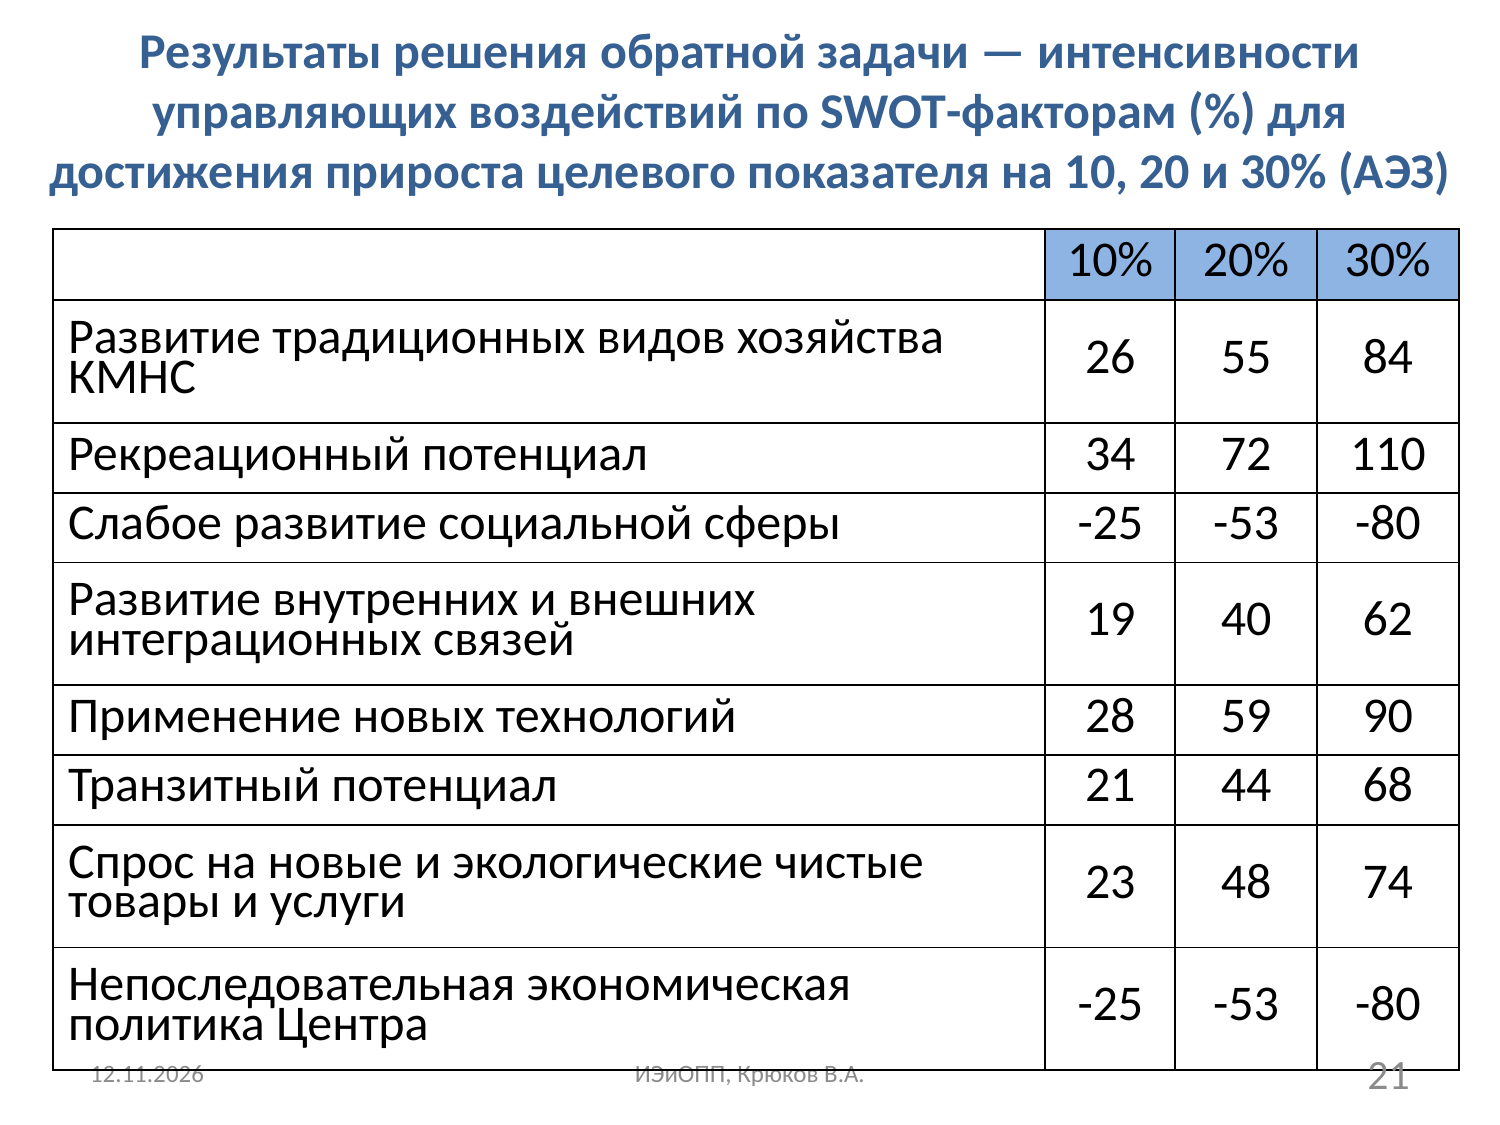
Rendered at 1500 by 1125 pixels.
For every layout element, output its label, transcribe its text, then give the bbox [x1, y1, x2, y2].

table_cell 72 [1176, 424, 1316, 492]
table_cell 74 [1318, 826, 1458, 947]
table_cell 19 [1046, 563, 1174, 684]
table_cell Развитие традиционных видов хозяйства КМНС [54, 301, 1044, 422]
table_cell 62 [1318, 563, 1458, 684]
table_cell 48 [1176, 826, 1316, 947]
table_cell -80 [1318, 948, 1458, 1069]
table_cell 59 [1176, 686, 1316, 754]
table_cell 21 [1046, 756, 1174, 824]
table_cell Транзитный потенциал [54, 756, 1044, 824]
slide_number 21 [1074, 1042, 1425, 1103]
table_cell 68 [1318, 756, 1458, 824]
table_cell Развитие внутренних и внешних интеграционных связей [54, 563, 1044, 684]
table_cell 55 [1176, 301, 1316, 422]
table_header 20% [1176, 230, 1316, 299]
table_cell 28 [1046, 686, 1174, 754]
title Результаты решения обратной задачи — интенсивности управляющих воздействий по SWOT-факторам (%) для достижения прироста целевого показателя на 10, 20 и 30% (АЭЗ) [29, 45, 1471, 173]
footer ИЭиОПП, Крюков В.А. [512, 1042, 988, 1103]
table_cell 44 [1176, 756, 1316, 824]
table_cell Слабое развитие социальной сферы [54, 494, 1044, 562]
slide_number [75, 1042, 425, 1103]
table_cell Применение новых технологий [54, 686, 1044, 754]
table_cell 84 [1318, 301, 1458, 422]
table_cell Рекреационный потенциал [54, 424, 1044, 492]
table_cell 110 [1318, 424, 1458, 492]
table_cell Спрос на новые и экологические чистые товары и услуги [54, 826, 1044, 947]
table_cell -53 [1176, 494, 1316, 562]
table_cell -80 [1318, 494, 1458, 562]
table_header 10% [1046, 230, 1174, 299]
table_cell -25 [1046, 948, 1174, 1069]
table_cell -25 [1046, 494, 1174, 562]
table_header 30% [1318, 230, 1458, 299]
table_cell 40 [1176, 563, 1316, 684]
table_cell -53 [1176, 948, 1316, 1042]
table_header [54, 230, 1044, 299]
table_cell Непоследовательная экономическая политика Центра [54, 948, 1044, 1069]
table_cell 34 [1046, 424, 1174, 492]
table_cell 23 [1046, 826, 1174, 947]
table_cell 90 [1318, 686, 1458, 754]
table_cell 26 [1046, 301, 1174, 422]
